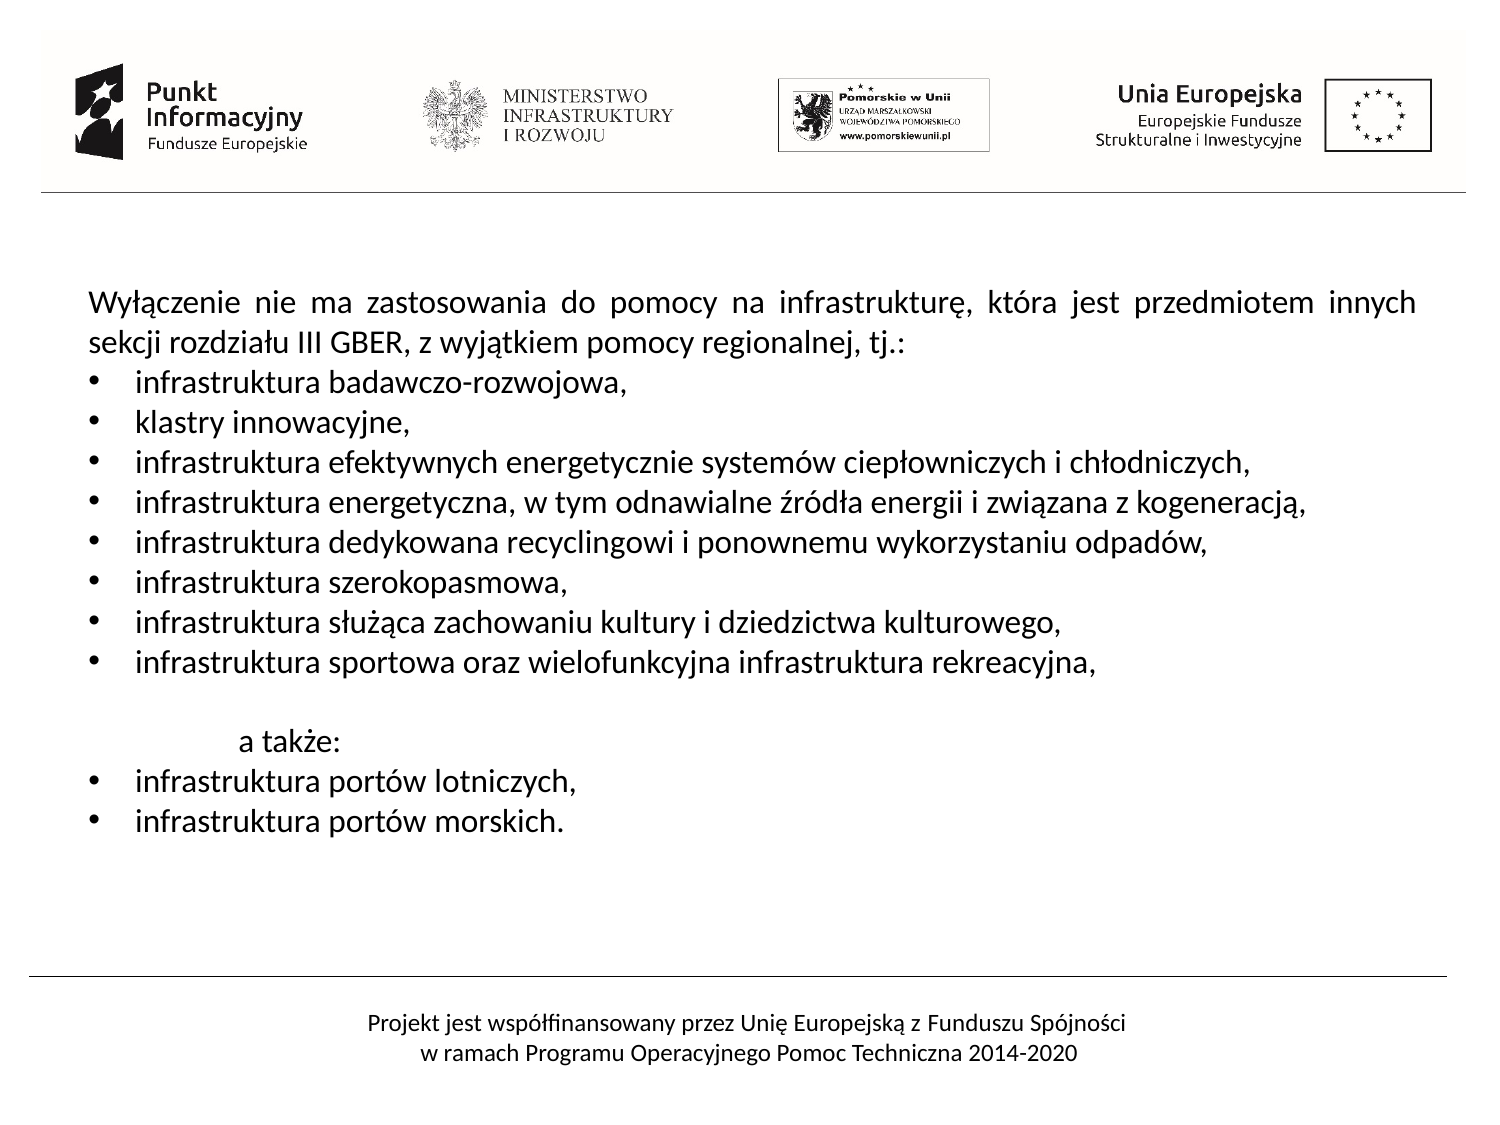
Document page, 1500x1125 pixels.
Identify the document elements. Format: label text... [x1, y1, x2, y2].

text_box Wyłączenie nie ma zastosowania do pomocy na infrastrukturę, która jest przedmiotem innych sekcji rozdziału III GBER, z wyjątkiem pomocy regionalnej, tj.: infrastruktura badawczo-rozwojowa, klastry innowacyjne, infrastruktura efektywnych energetycznie systemów ciepłowniczych i chłodniczych, infrastruktura energetyczna, w tym odnawialne źródła energii i związana z kogeneracją, infrastruktura dedykowana recyclingowi i ponownemu wykorzystaniu odpadów, infrastruktura szerokopasmowa, infrastruktura służąca zachowaniu kultury i dziedzictwa kulturowego, infrastruktura sportowa oraz wielofunkcyjna infrastruktura rekreacyjna, a także: infrastruktura portów lotniczych, infrastruktura portów morskich. [73, 273, 1434, 847]
picture [41, 30, 1466, 193]
